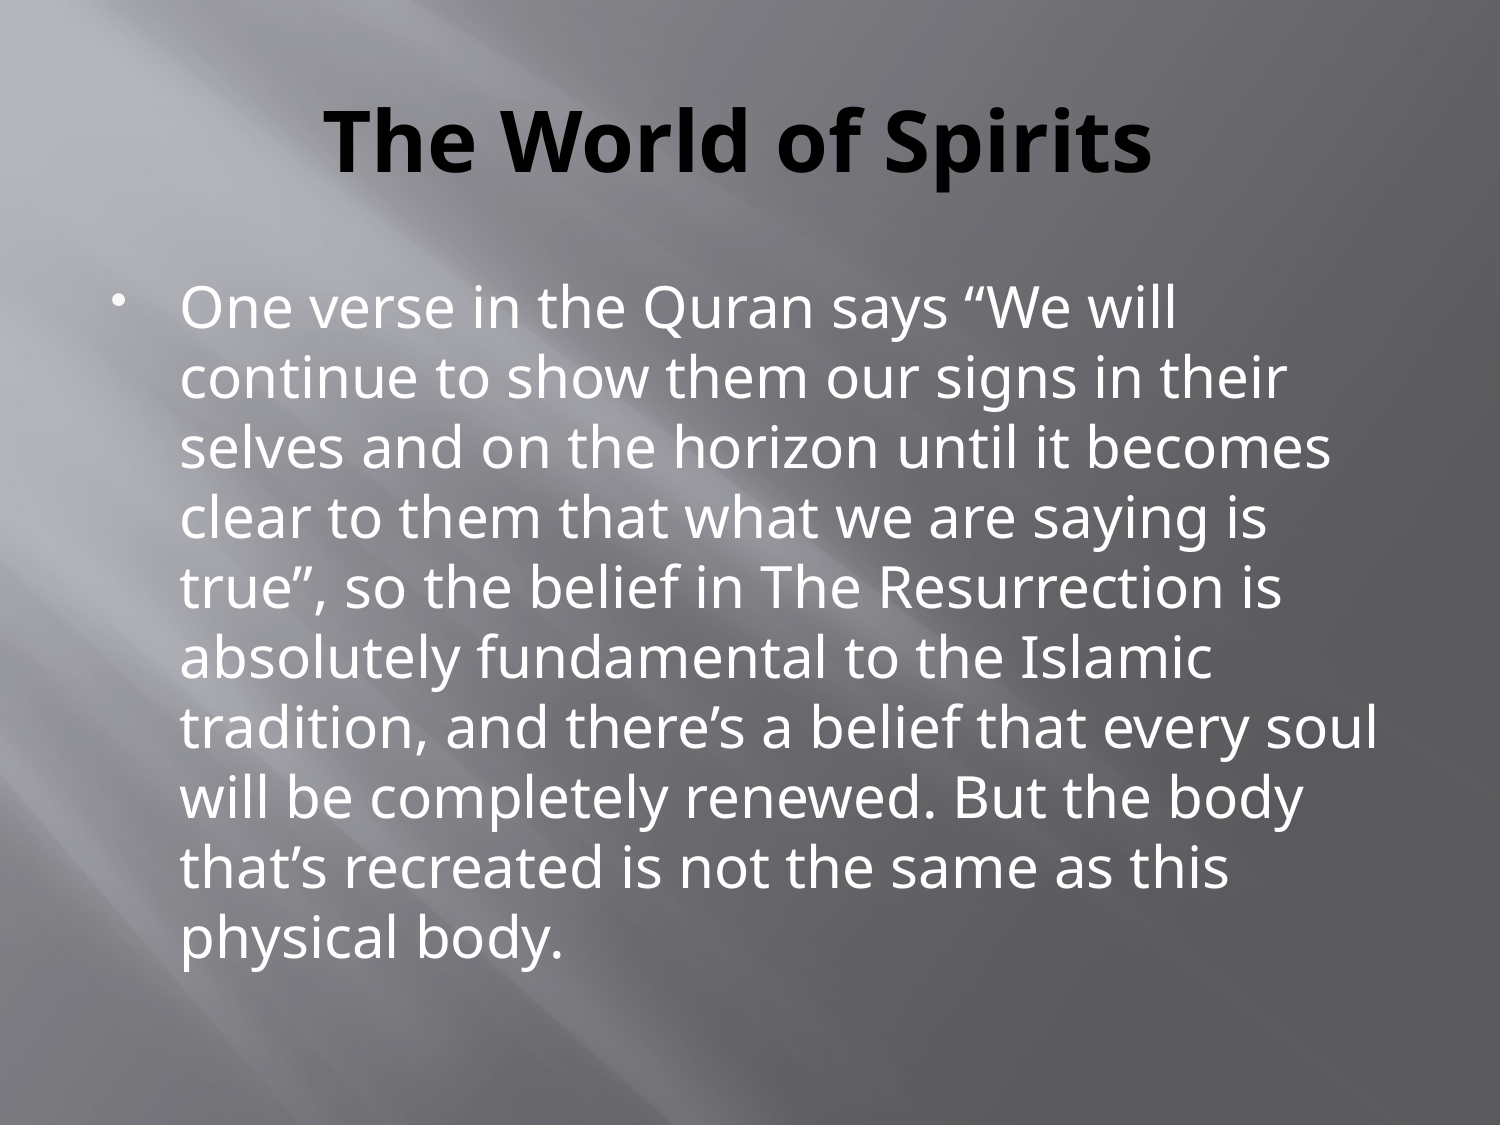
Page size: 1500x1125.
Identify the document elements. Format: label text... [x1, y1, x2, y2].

list One verse in the Quran says “We will continue to show them our signs in their selves and on the horizon until it becomes clear to them that what we are saying is true”, so the belief in The Resurrection is absolutely fundamental to the Islamic tradition, and there’s a belief that every soul will be completely renewed. But the body that’s recreated is not the same as this physical body. [75, 262, 1425, 1035]
title The World of Spirits [75, 45, 1425, 233]
